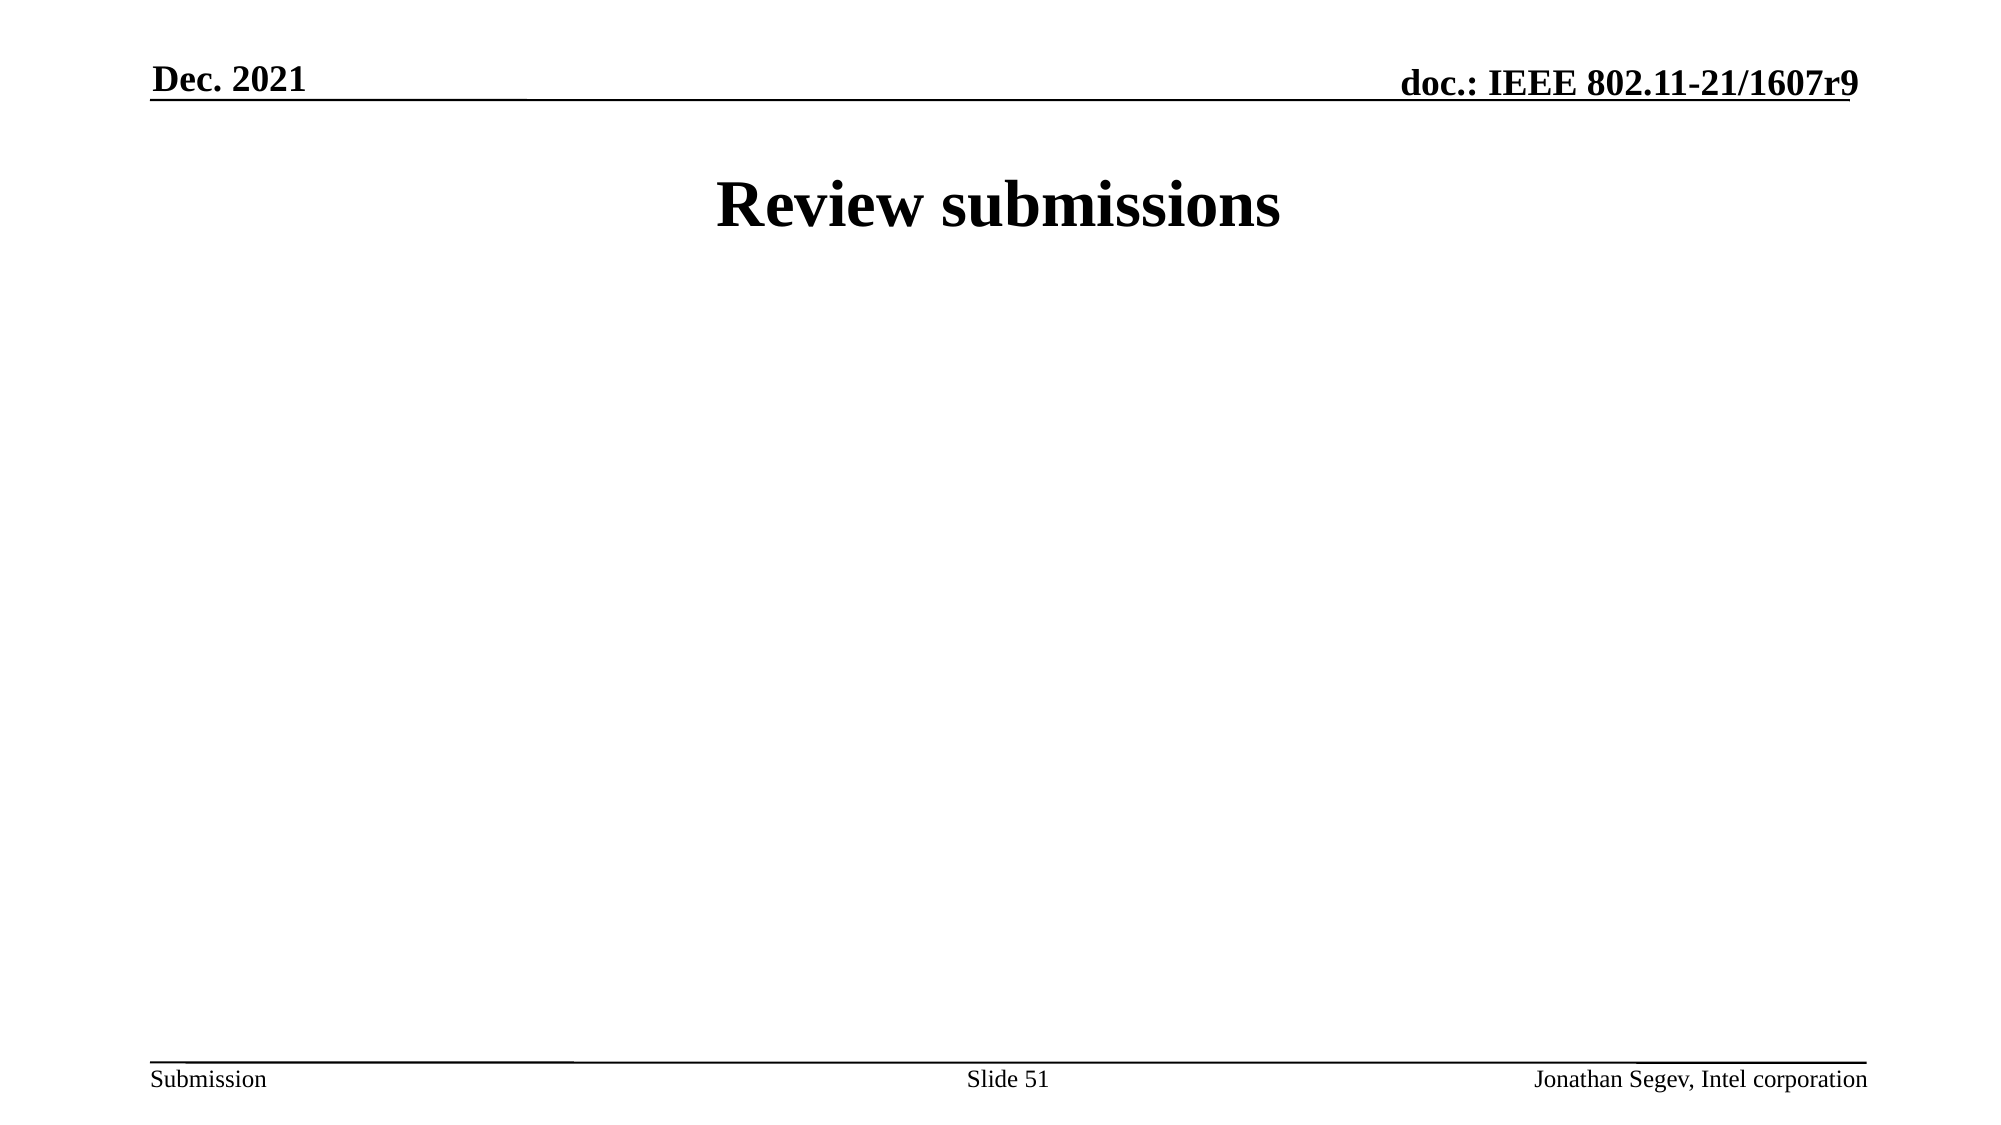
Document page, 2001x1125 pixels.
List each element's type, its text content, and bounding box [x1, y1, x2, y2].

footer Jonathan Segev, Intel corporation [1171, 1061, 1869, 1093]
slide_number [152, 54, 563, 100]
title Review submissions [149, 112, 1850, 288]
slide_number Slide 51 [950, 1061, 1067, 1123]
